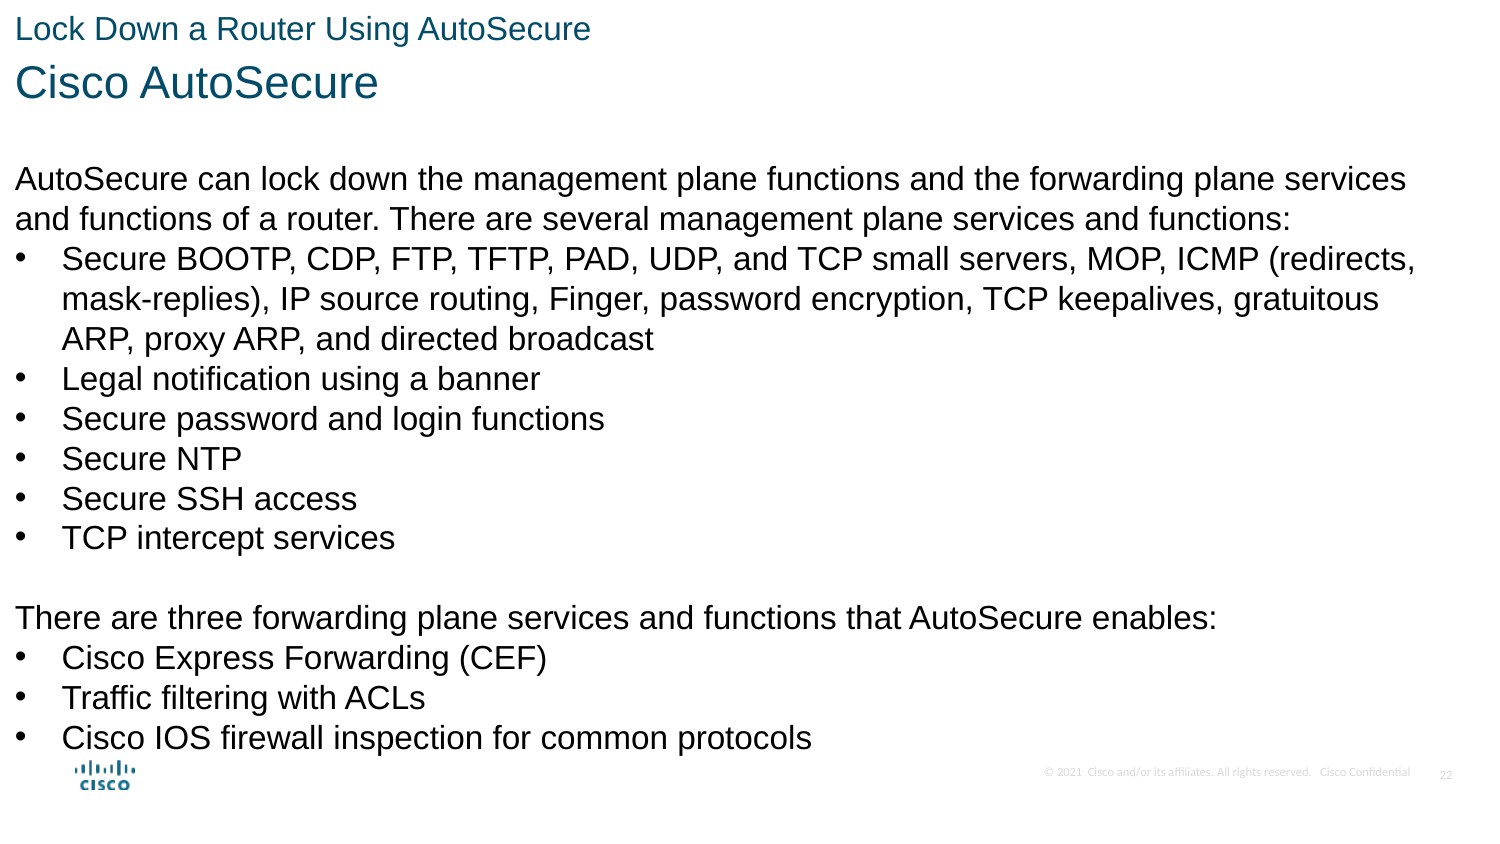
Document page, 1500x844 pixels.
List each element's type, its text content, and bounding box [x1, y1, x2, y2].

list Cisco AutoSecure [0, 45, 1500, 195]
picture [75, 759, 135, 790]
text_box AutoSecure can lock down the management plane functions and the forwarding plane services and functions of a router. There are several management plane services and functions: Secure BOOTP, CDP, FTP, TFTP, PAD, UDP, and TCP small servers, MOP, ICMP (redirects, mask-replies), IP source routing, Finger, password encryption, TCP keepalives, gratuitous ARP, proxy ARP, and directed broadcast Legal notification using a banner Secure password and login functions Secure NTP Secure SSH access TCP intercept services There are three forwarding plane services and functions that AutoSecure enables: Cisco Express Forwarding (CEF) Traffic filtering with ACLs Cisco IOS firewall inspection for common protocols [0, 149, 1452, 572]
list Lock Down a Router Using AutoSecure [0, 0, 1500, 45]
slide_number 22 [1425, 759, 1500, 797]
